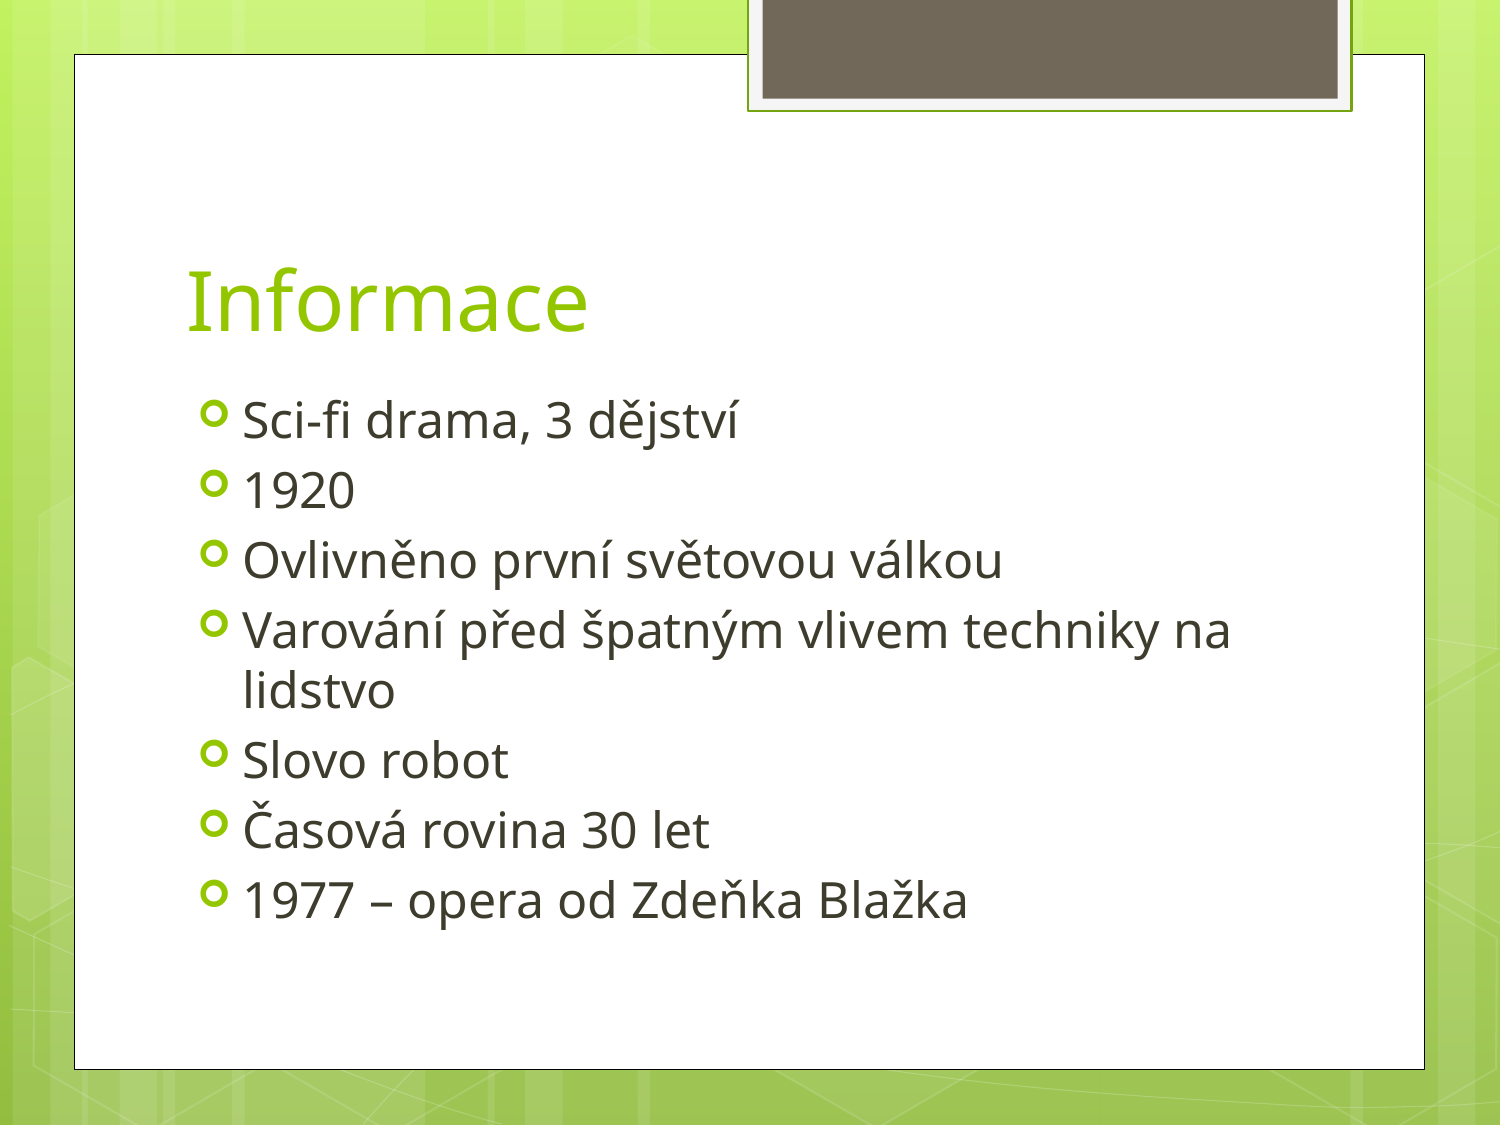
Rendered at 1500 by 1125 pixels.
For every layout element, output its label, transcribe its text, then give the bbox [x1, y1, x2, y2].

title Informace [171, 168, 1324, 357]
list Sci-fi drama, 3 dějství 1920 Ovlivněno první světovou válkou Varování před špatným vlivem techniky na lidstvo Slovo robot Časová rovina 30 let 1977 – opera od Zdeňka Blažka [171, 381, 1283, 957]
